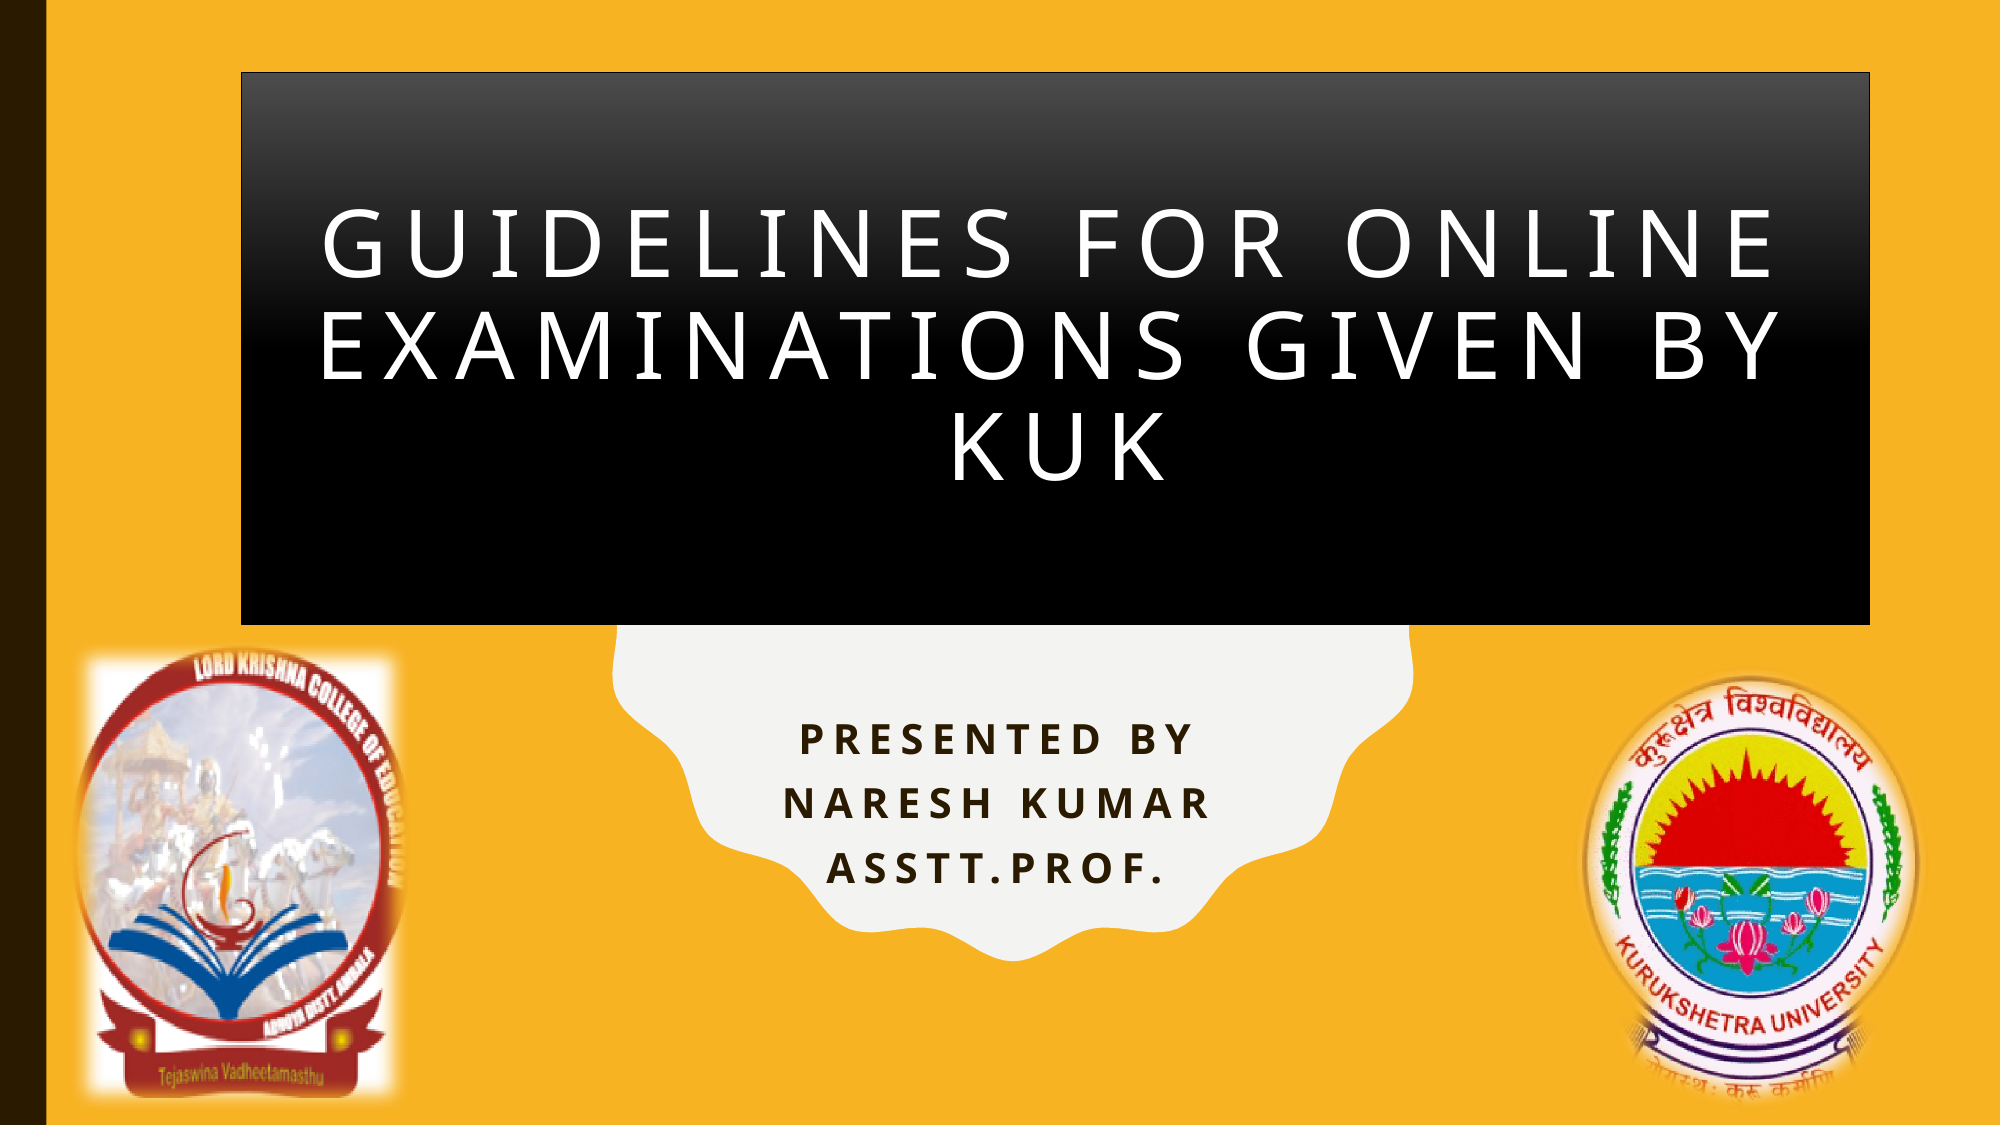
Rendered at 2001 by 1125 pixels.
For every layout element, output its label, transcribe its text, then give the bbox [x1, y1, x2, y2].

picture [69, 639, 410, 1112]
title Guidelines For Online Examinations given By KUK [241, 72, 1870, 625]
subtitle Presented By Naresh Kumar Asstt.Prof. [410, 704, 1569, 1063]
picture [1569, 661, 1931, 1112]
